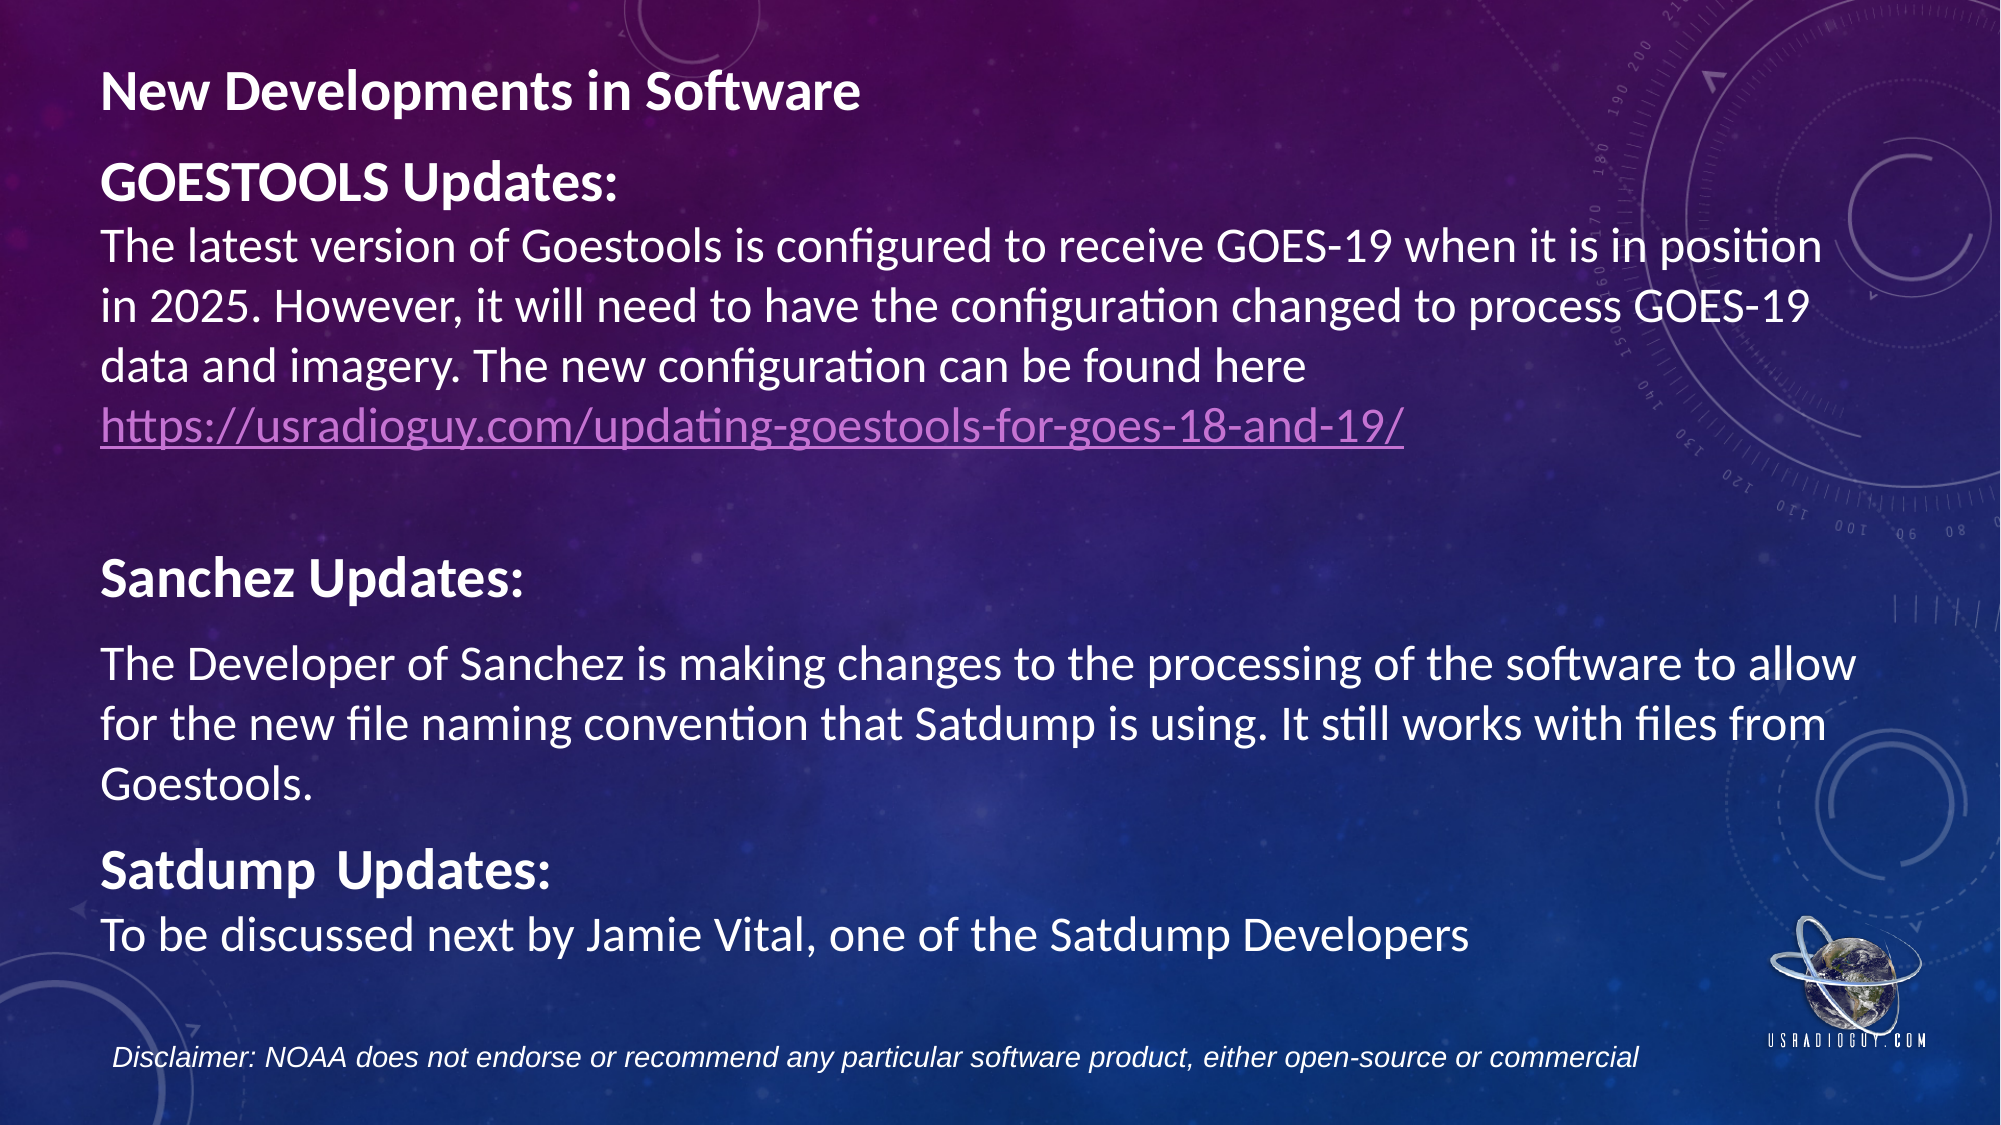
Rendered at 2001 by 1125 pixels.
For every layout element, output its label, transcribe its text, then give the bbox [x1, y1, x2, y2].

picture [0, 0, 2001, 1125]
text_box New Developments in Software GOESTOOLS Updates: The latest version of Goestools is configured to receive GOES-19 when it is in position in 2025. However, it will need to have the configuration changed to process GOES-19 data and imagery. The new configuration can be found here https://usradioguy.com/updating-goestools-for-goes-18-and-19/ Sanchez Updates: The Developer of Sanchez is making changes to the processing of the software to allow for the new file naming convention that Satdump is using. It still works with files from Goestools. Satdump Updates: To be discussed next by Jamie Vital, one of the Satdump Developers [10, 44, 1879, 1125]
text_box Disclaimer: NOAA does not endorse or recommend any particular software product, either open-source or commercial [97, 1030, 1692, 1081]
